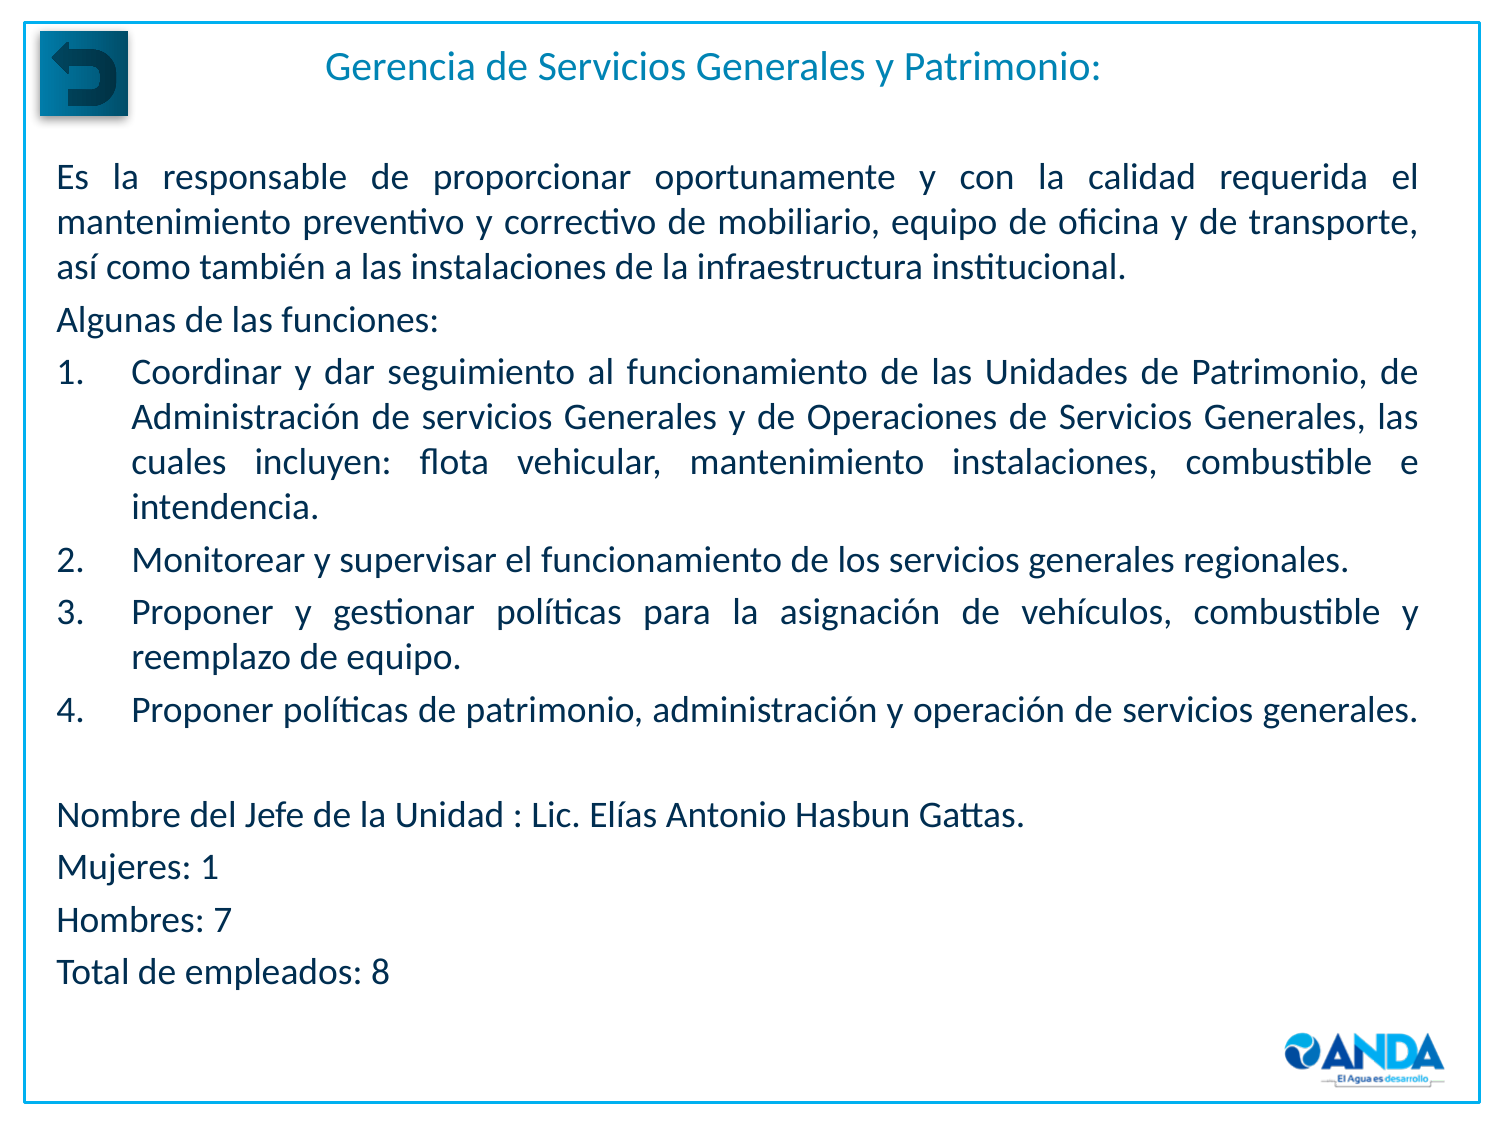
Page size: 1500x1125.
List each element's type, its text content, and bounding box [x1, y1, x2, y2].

picture [1269, 1022, 1461, 1097]
text_box Gerencia de Servicios Generales y Patrimonio: [135, 30, 1306, 146]
list Es la responsable de proporcionar oportunamente y con la calidad requerida el mantenimiento preventivo y correctivo de mobiliario, equipo de oficina y de transporte, así como también a las instalaciones de la infraestructura institucional. Algunas de las funciones: Coordinar y dar seguimiento al funcionamiento de las Unidades de Patrimonio, de Administración de servicios Generales y de Operaciones de Servicios Generales, las cuales incluyen: flota vehicular, mantenimiento instalaciones, combustible e intendencia. Monitorear y supervisar el funcionamiento de los servicios generales regionales. Proponer y gestionar políticas para la asignación de vehículos, combustible y reemplazo de equipo. Proponer políticas de patrimonio, administración y operación de servicios generales. Nombre del Jefe de la Unidad : Lic. Elías Antonio Hasbun Gattas. Mujeres: 1 Hombres: 7 Total de empleados: 8 [41, 92, 1436, 1063]
text_box [39, 30, 129, 117]
